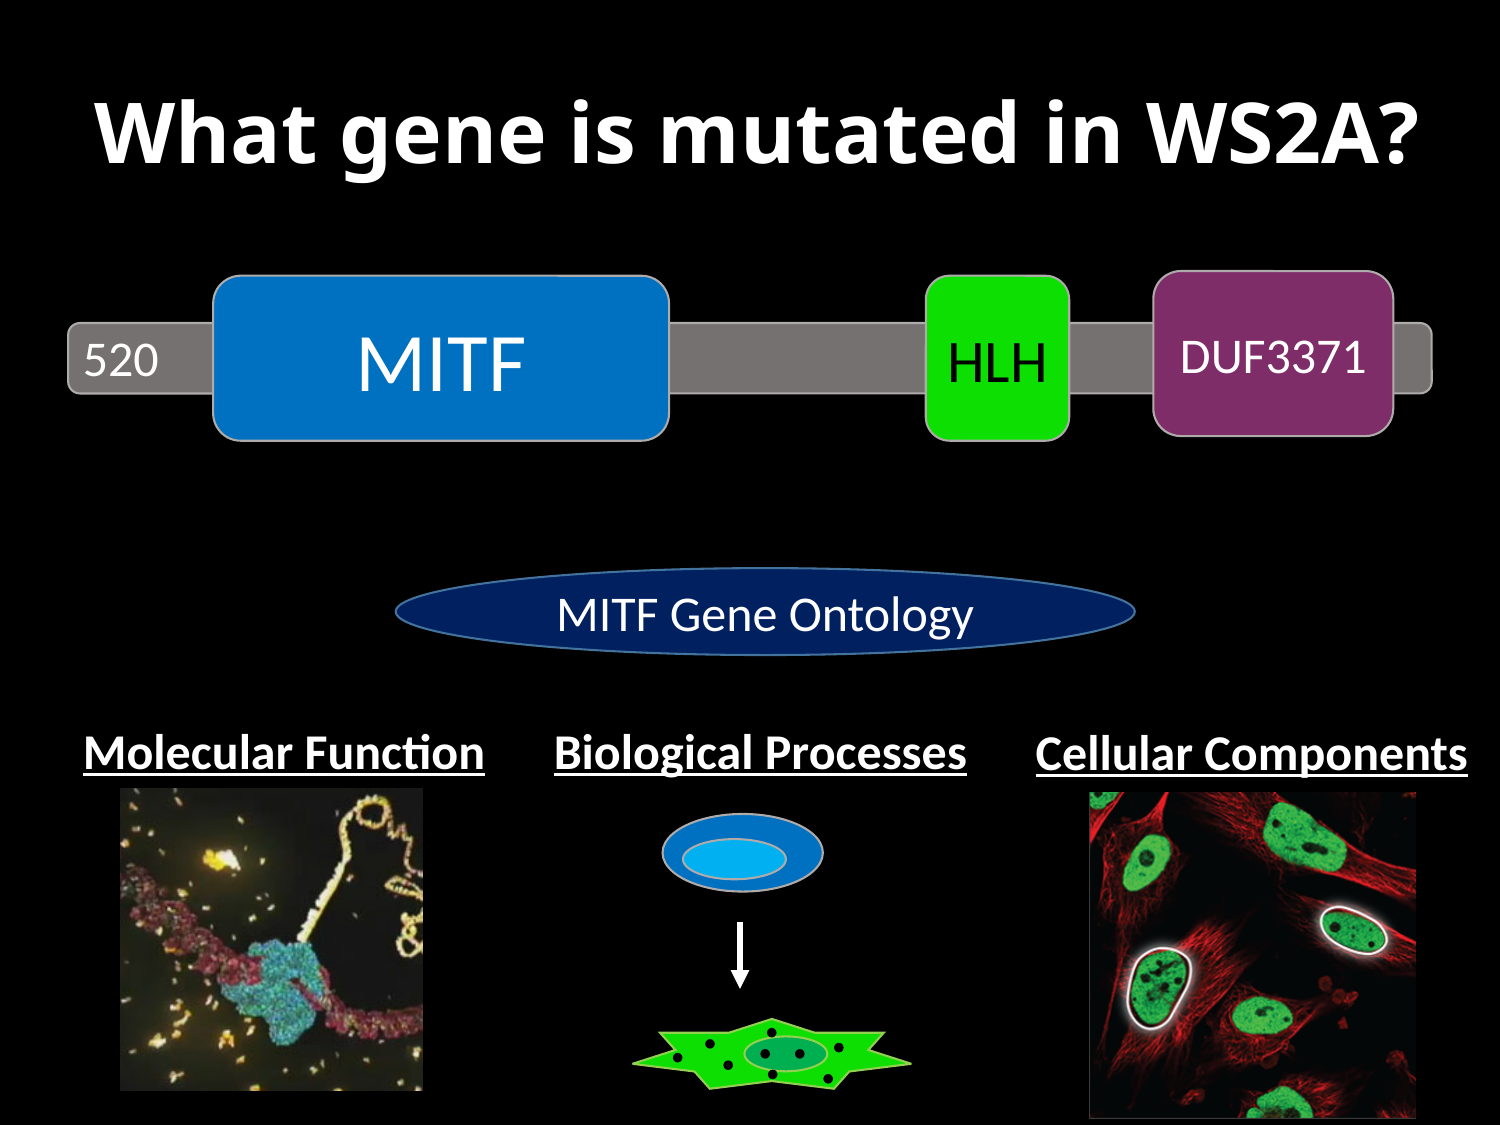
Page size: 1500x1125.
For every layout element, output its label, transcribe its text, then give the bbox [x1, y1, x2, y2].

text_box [632, 1018, 912, 1089]
title What gene is mutated in WS2A? [43, 52, 1472, 220]
text_box [661, 812, 824, 893]
picture [1089, 792, 1416, 1119]
text_box Molecular Function [68, 712, 514, 788]
text_box [681, 838, 787, 881]
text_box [68, 271, 1432, 441]
text_box Cellular Components [1020, 713, 1485, 788]
text_box Biological Processes [538, 712, 985, 788]
picture [120, 788, 423, 1091]
text_box MITF Gene Ontology [394, 567, 1136, 657]
